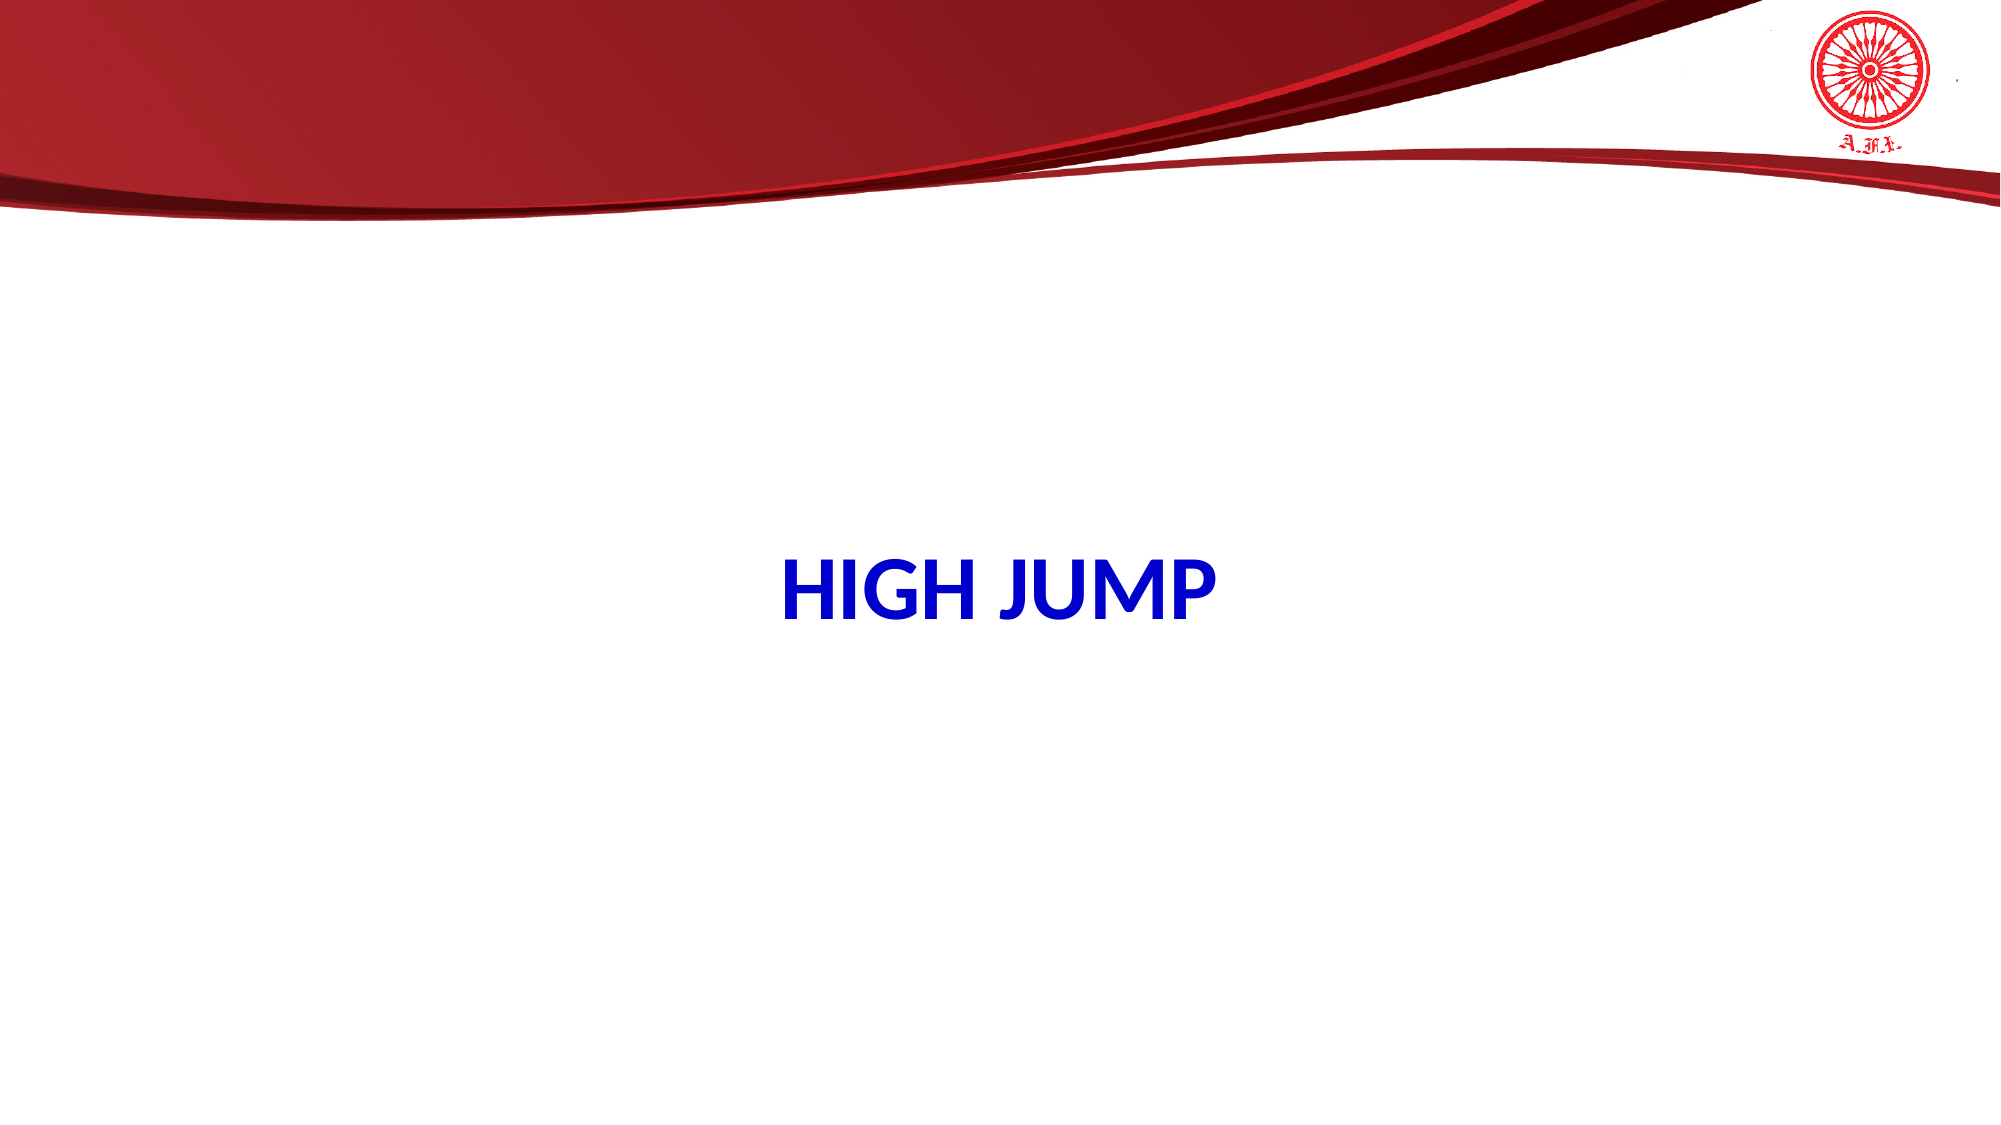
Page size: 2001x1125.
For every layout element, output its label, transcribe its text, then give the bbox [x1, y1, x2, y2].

picture [0, 0, 2001, 1125]
text_box HIGH JUMP [173, 492, 1826, 646]
